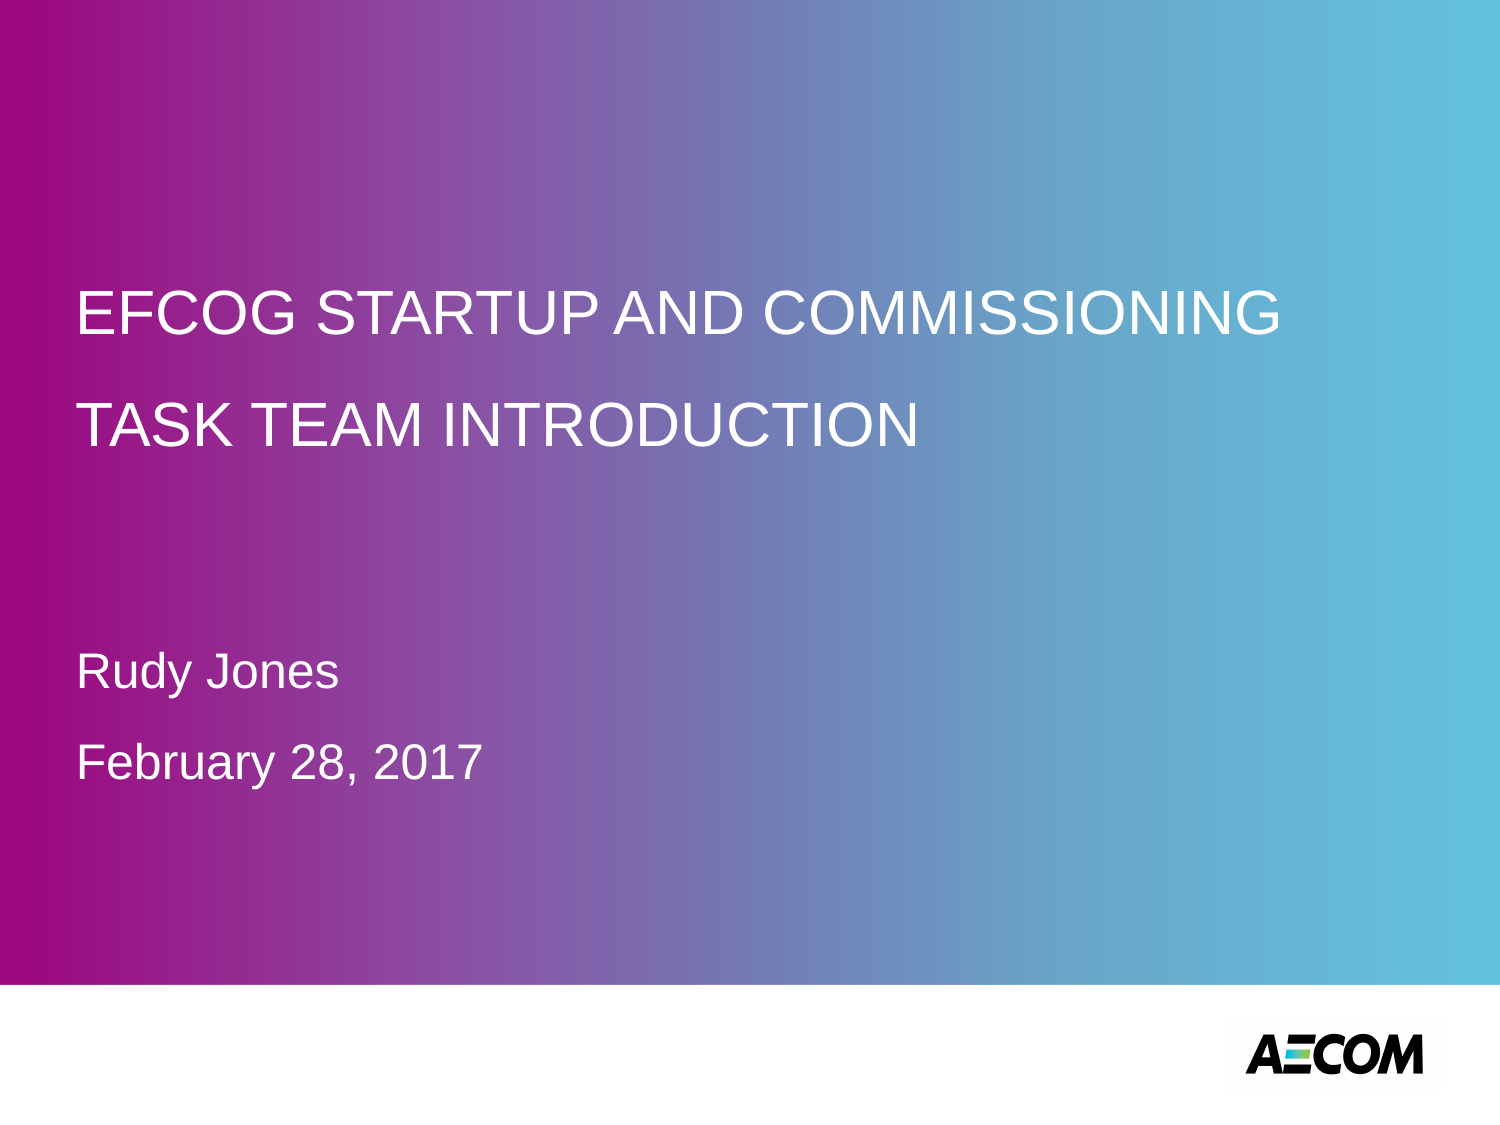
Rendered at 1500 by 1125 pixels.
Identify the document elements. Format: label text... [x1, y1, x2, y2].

subtitle Rudy Jones February 28, 2017 [75, 642, 1245, 785]
picture [1226, 1015, 1442, 1093]
picture [0, 0, 1500, 984]
title EFCOG STARTUP AND COMMISSIONING TASK TEAM INTRODUCTION [75, 234, 1385, 476]
